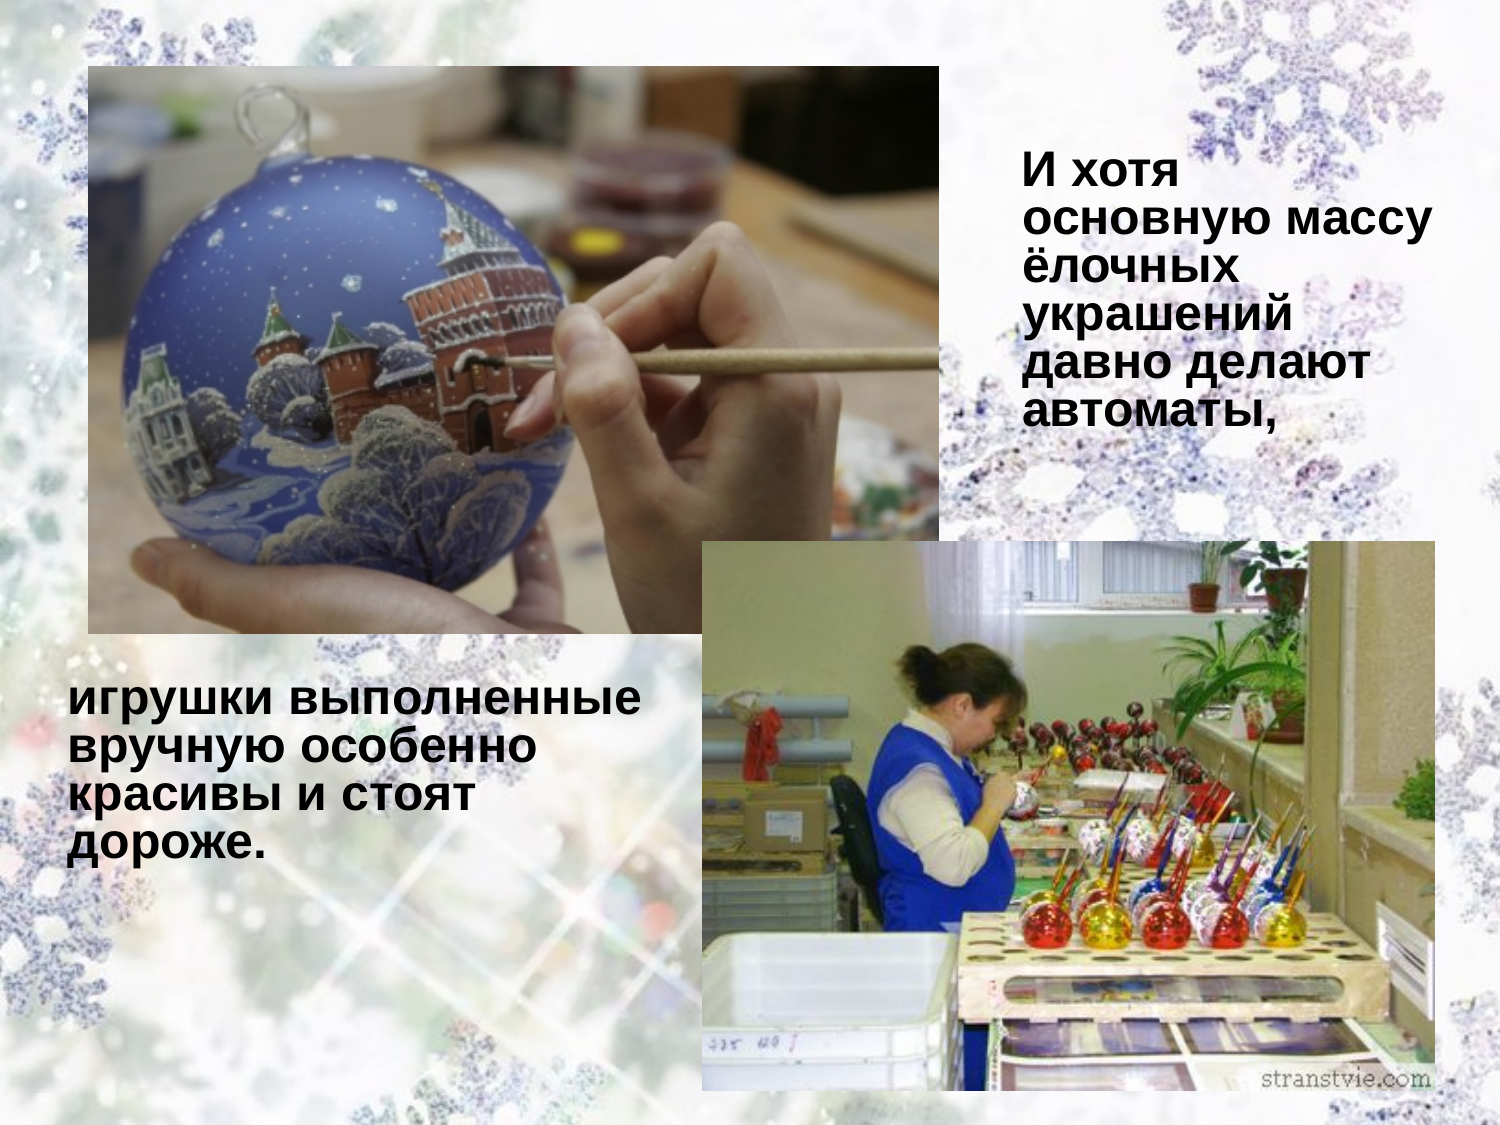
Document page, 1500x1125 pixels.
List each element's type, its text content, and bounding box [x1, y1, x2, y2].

picture [0, 0, 1500, 1125]
list И хотя основную массу ёлочных украшений давно делают автоматы, [950, 140, 1460, 434]
text_box игрушки выполненные вручную особенно красивы и стоят дороже. [53, 668, 680, 876]
